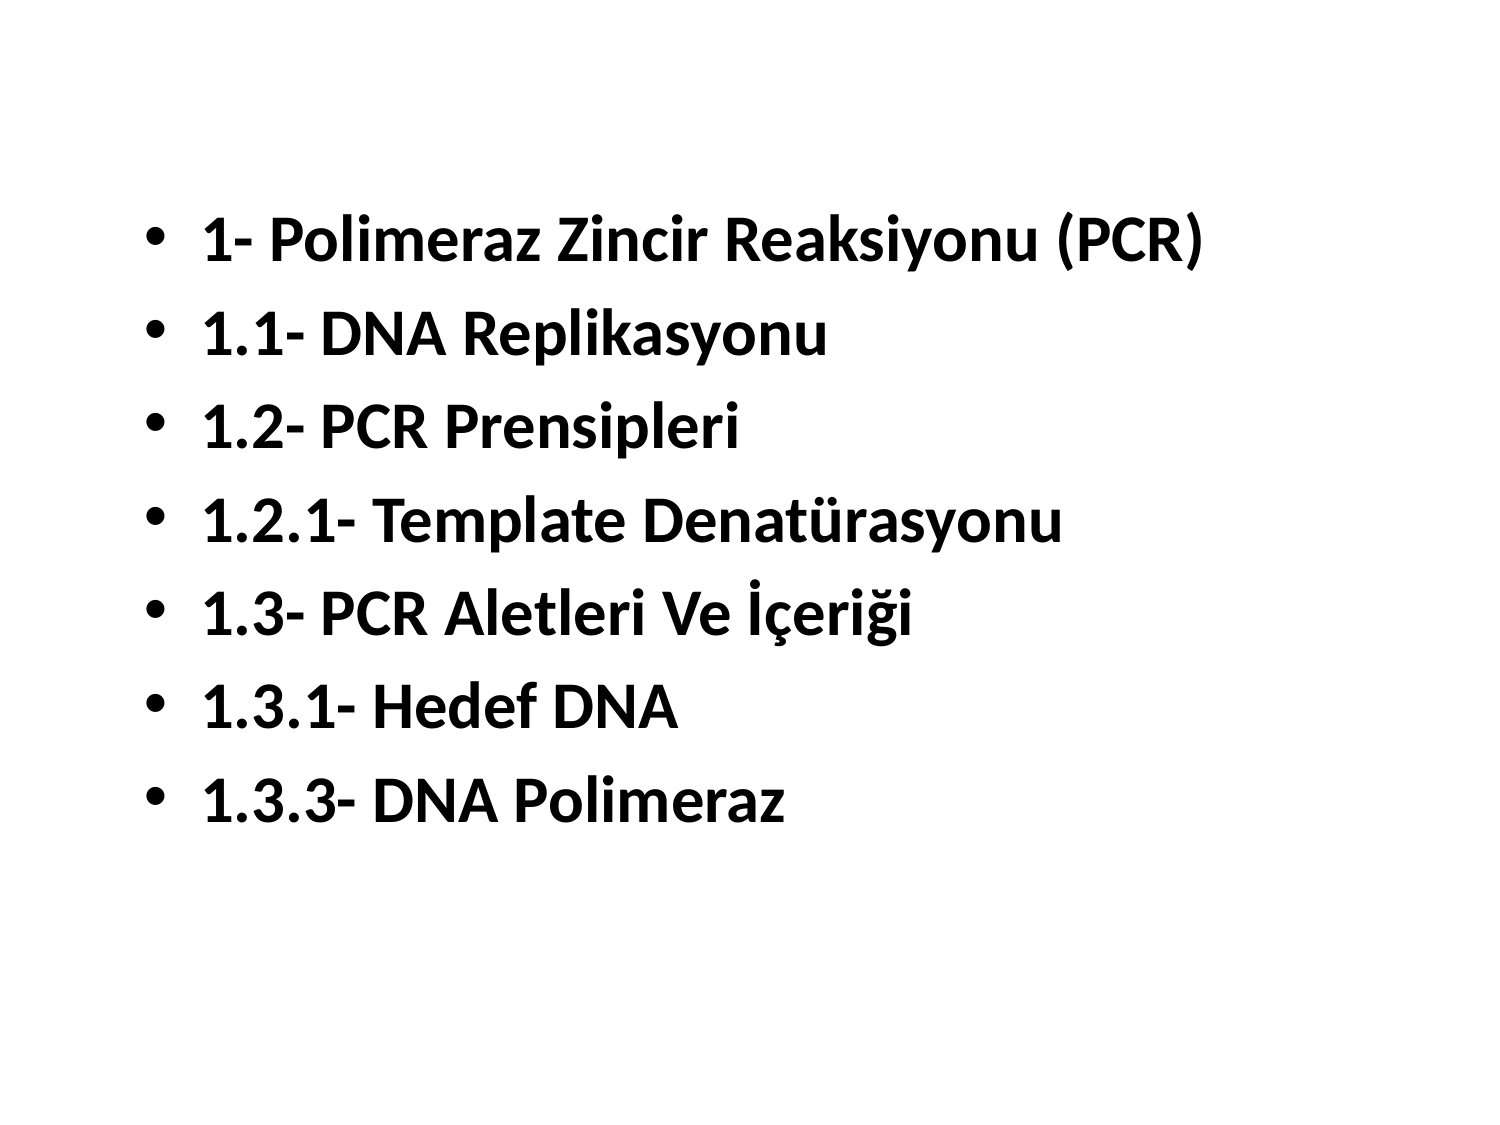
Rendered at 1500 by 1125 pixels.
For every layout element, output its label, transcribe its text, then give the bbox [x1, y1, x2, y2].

list 1- Polimeraz Zincir Reaksiyonu (PCR) 1.1- DNA Replikasyonu 1.2- PCR Prensipleri 1.2.1- Template Denatürasyonu 1.3- PCR Aletleri Ve İçeriği 1.3.1- Hedef DNA 1.3.3- DNA Polimeraz [128, 187, 1479, 930]
